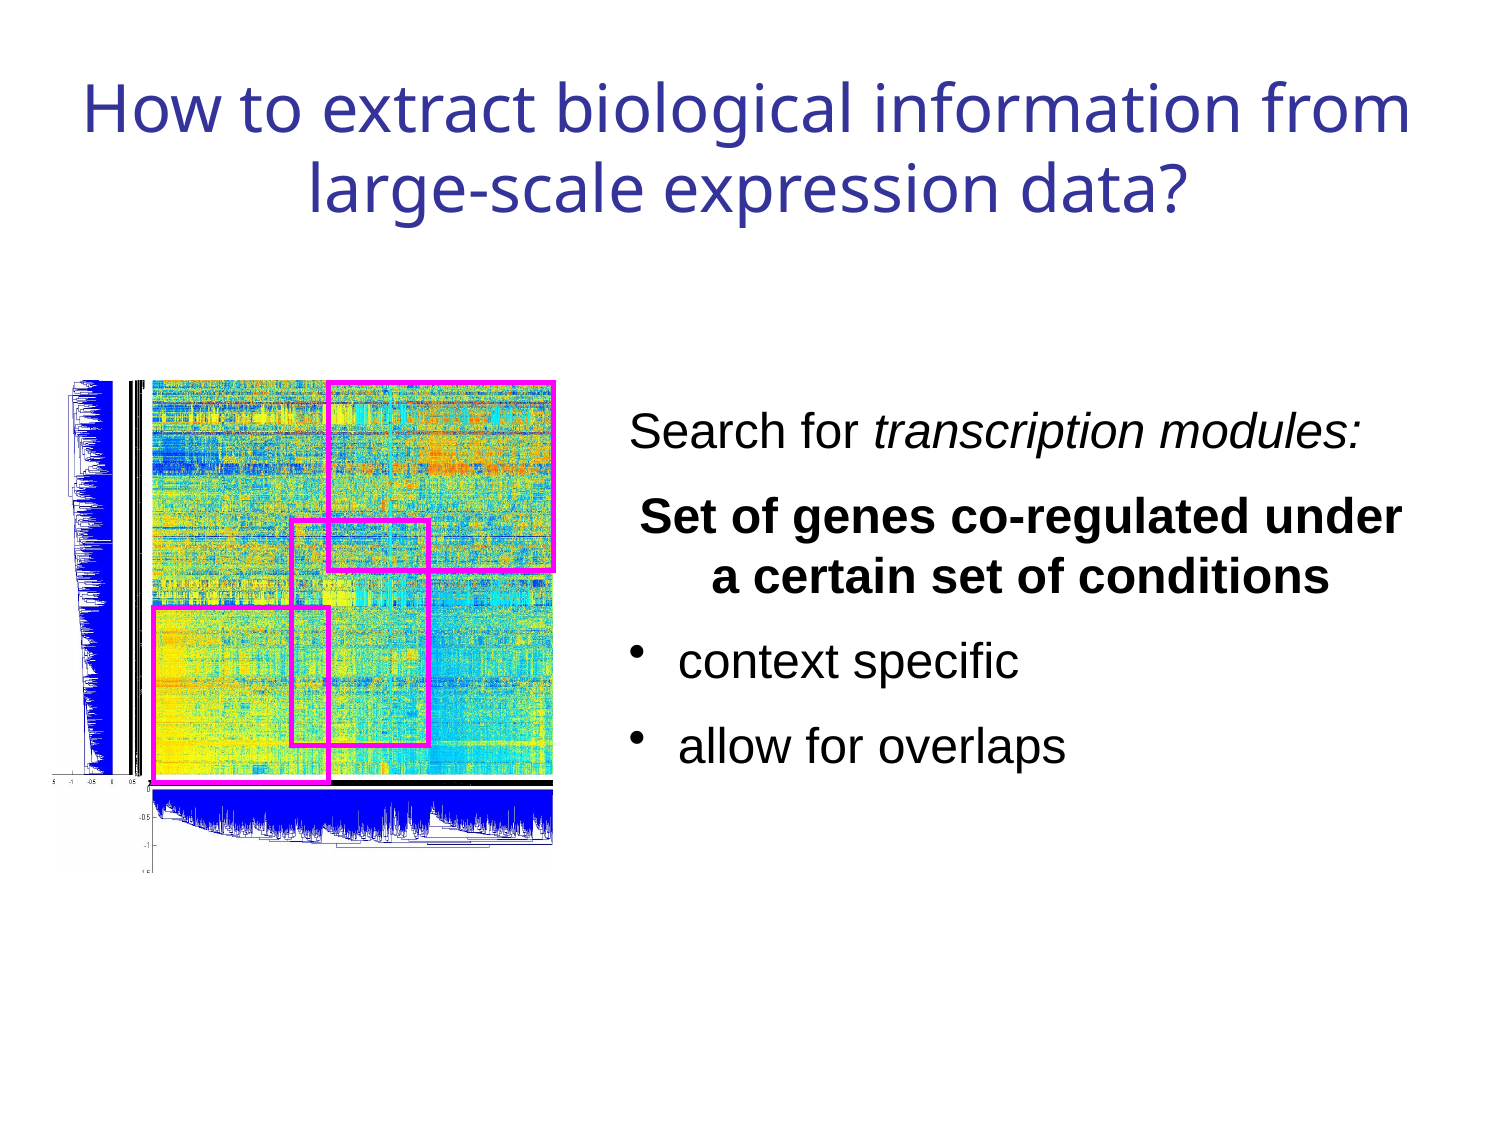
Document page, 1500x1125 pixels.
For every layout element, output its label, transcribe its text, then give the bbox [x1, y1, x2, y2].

picture [51, 380, 553, 873]
text_box How to extract biological information from large-scale expression data? [60, 52, 1436, 240]
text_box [153, 382, 1430, 796]
